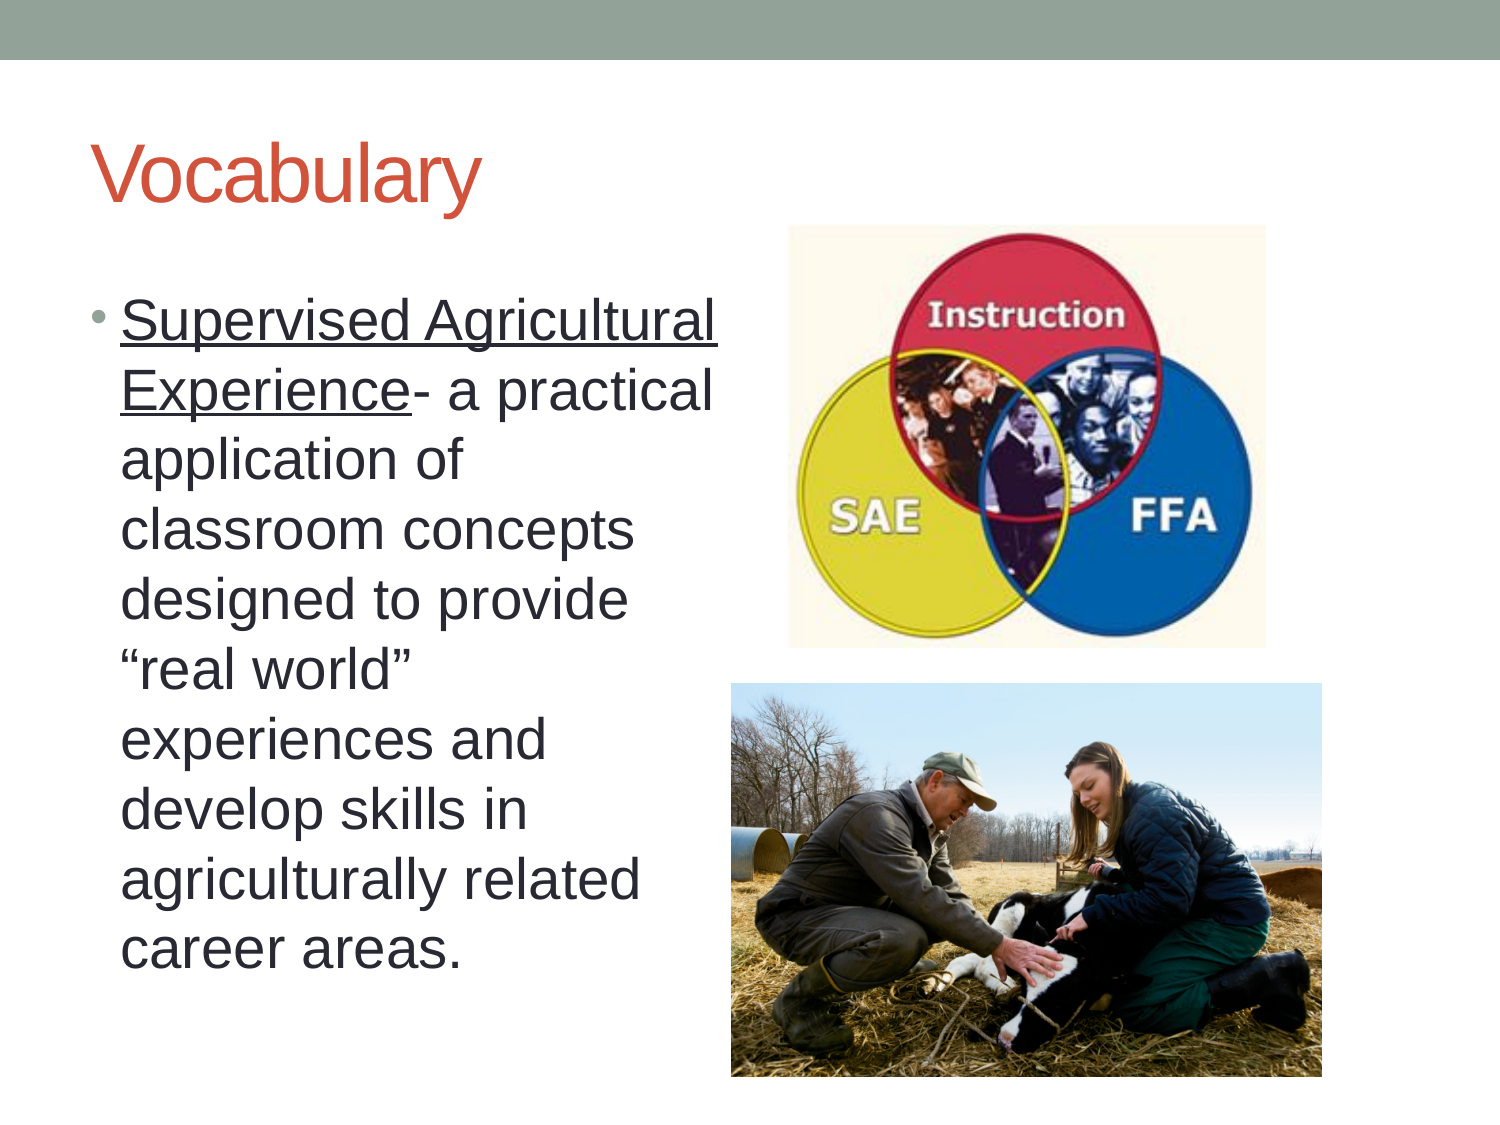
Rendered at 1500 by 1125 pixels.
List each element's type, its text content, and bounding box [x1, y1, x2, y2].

title Vocabulary [75, 87, 1425, 250]
picture [787, 224, 1266, 648]
picture [731, 683, 1322, 1077]
list Supervised Agricultural Experience- a practical application of classroom concepts designed to provide “real world” experiences and develop skills in agriculturally related career areas. [75, 274, 738, 1049]
